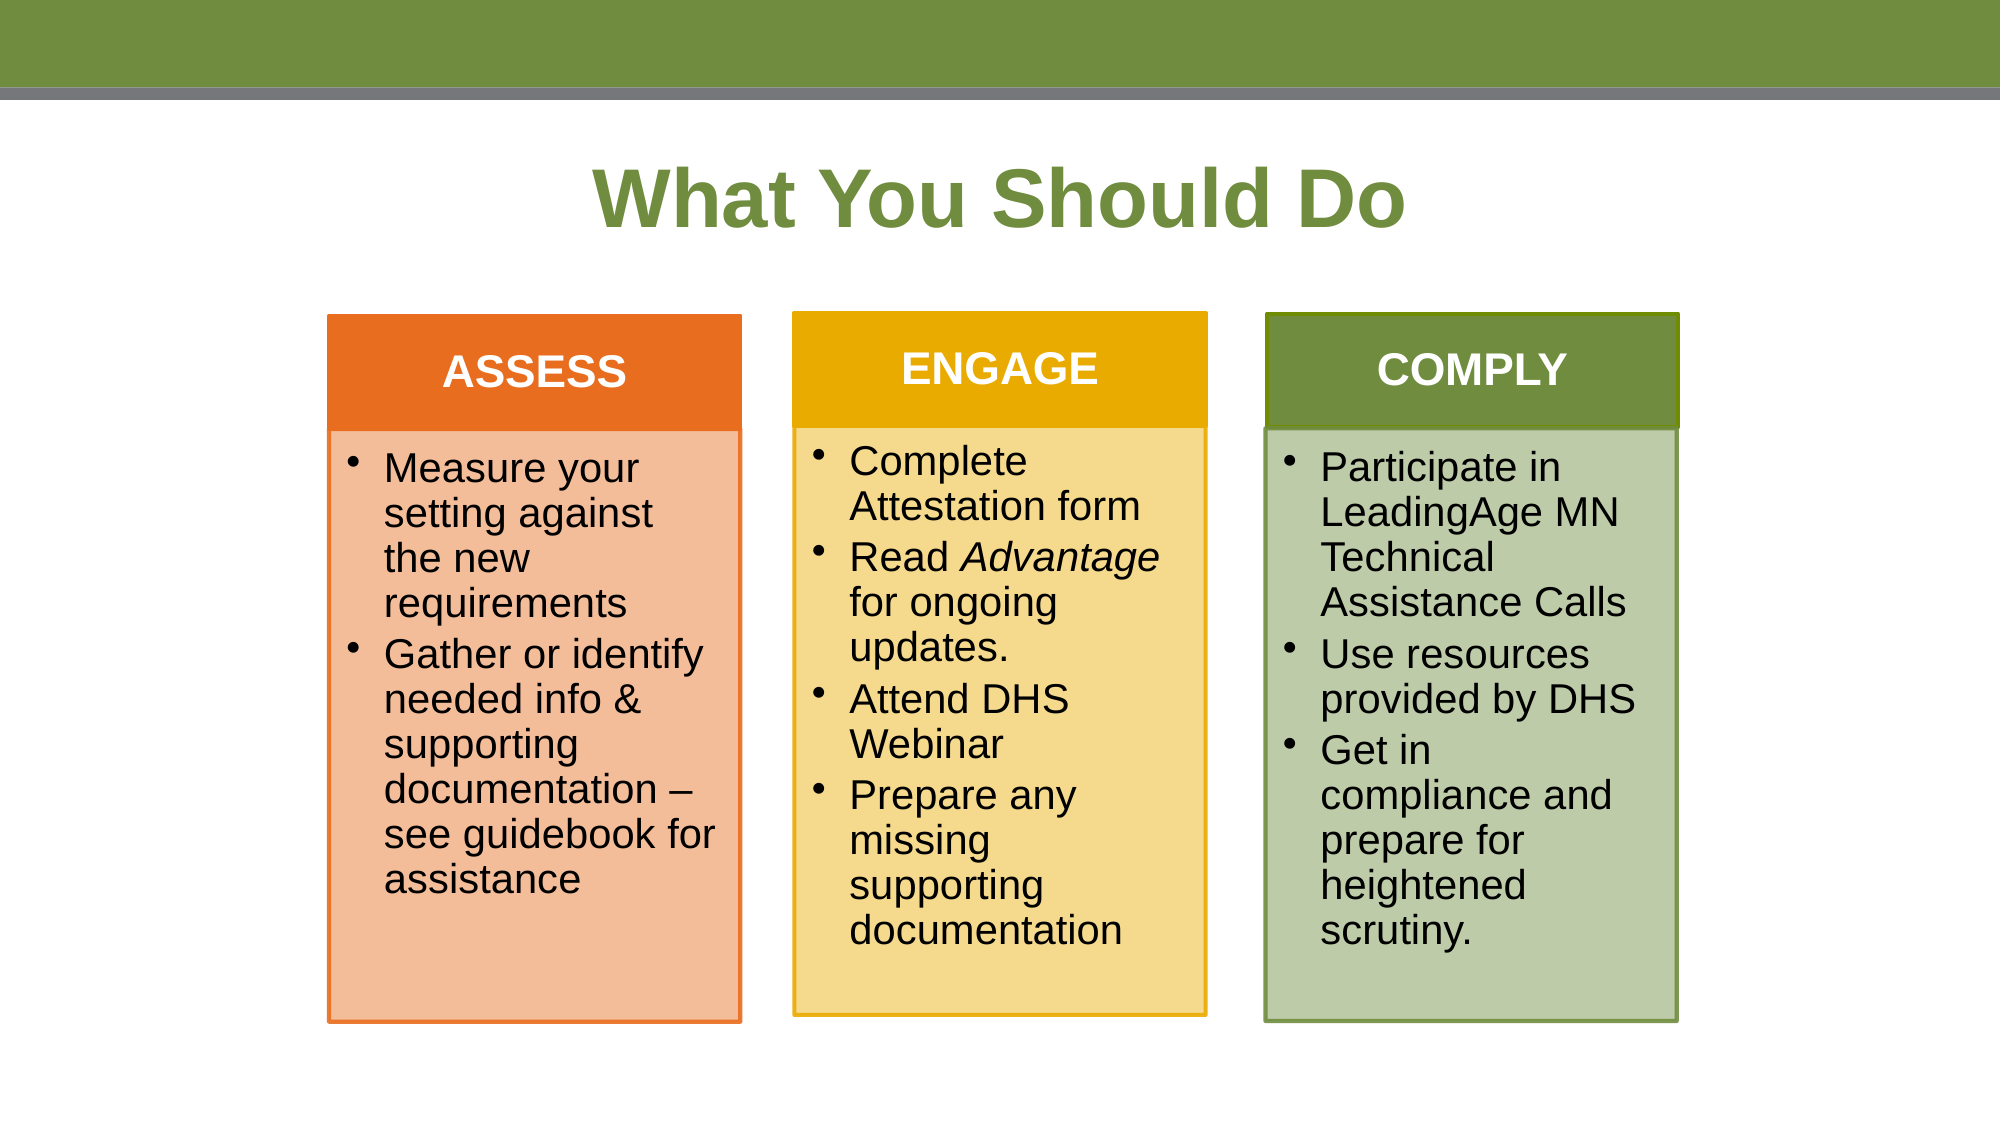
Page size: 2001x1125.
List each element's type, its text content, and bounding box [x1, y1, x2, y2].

title What You Should Do [99, 99, 1901, 288]
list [328, 312, 1679, 1026]
